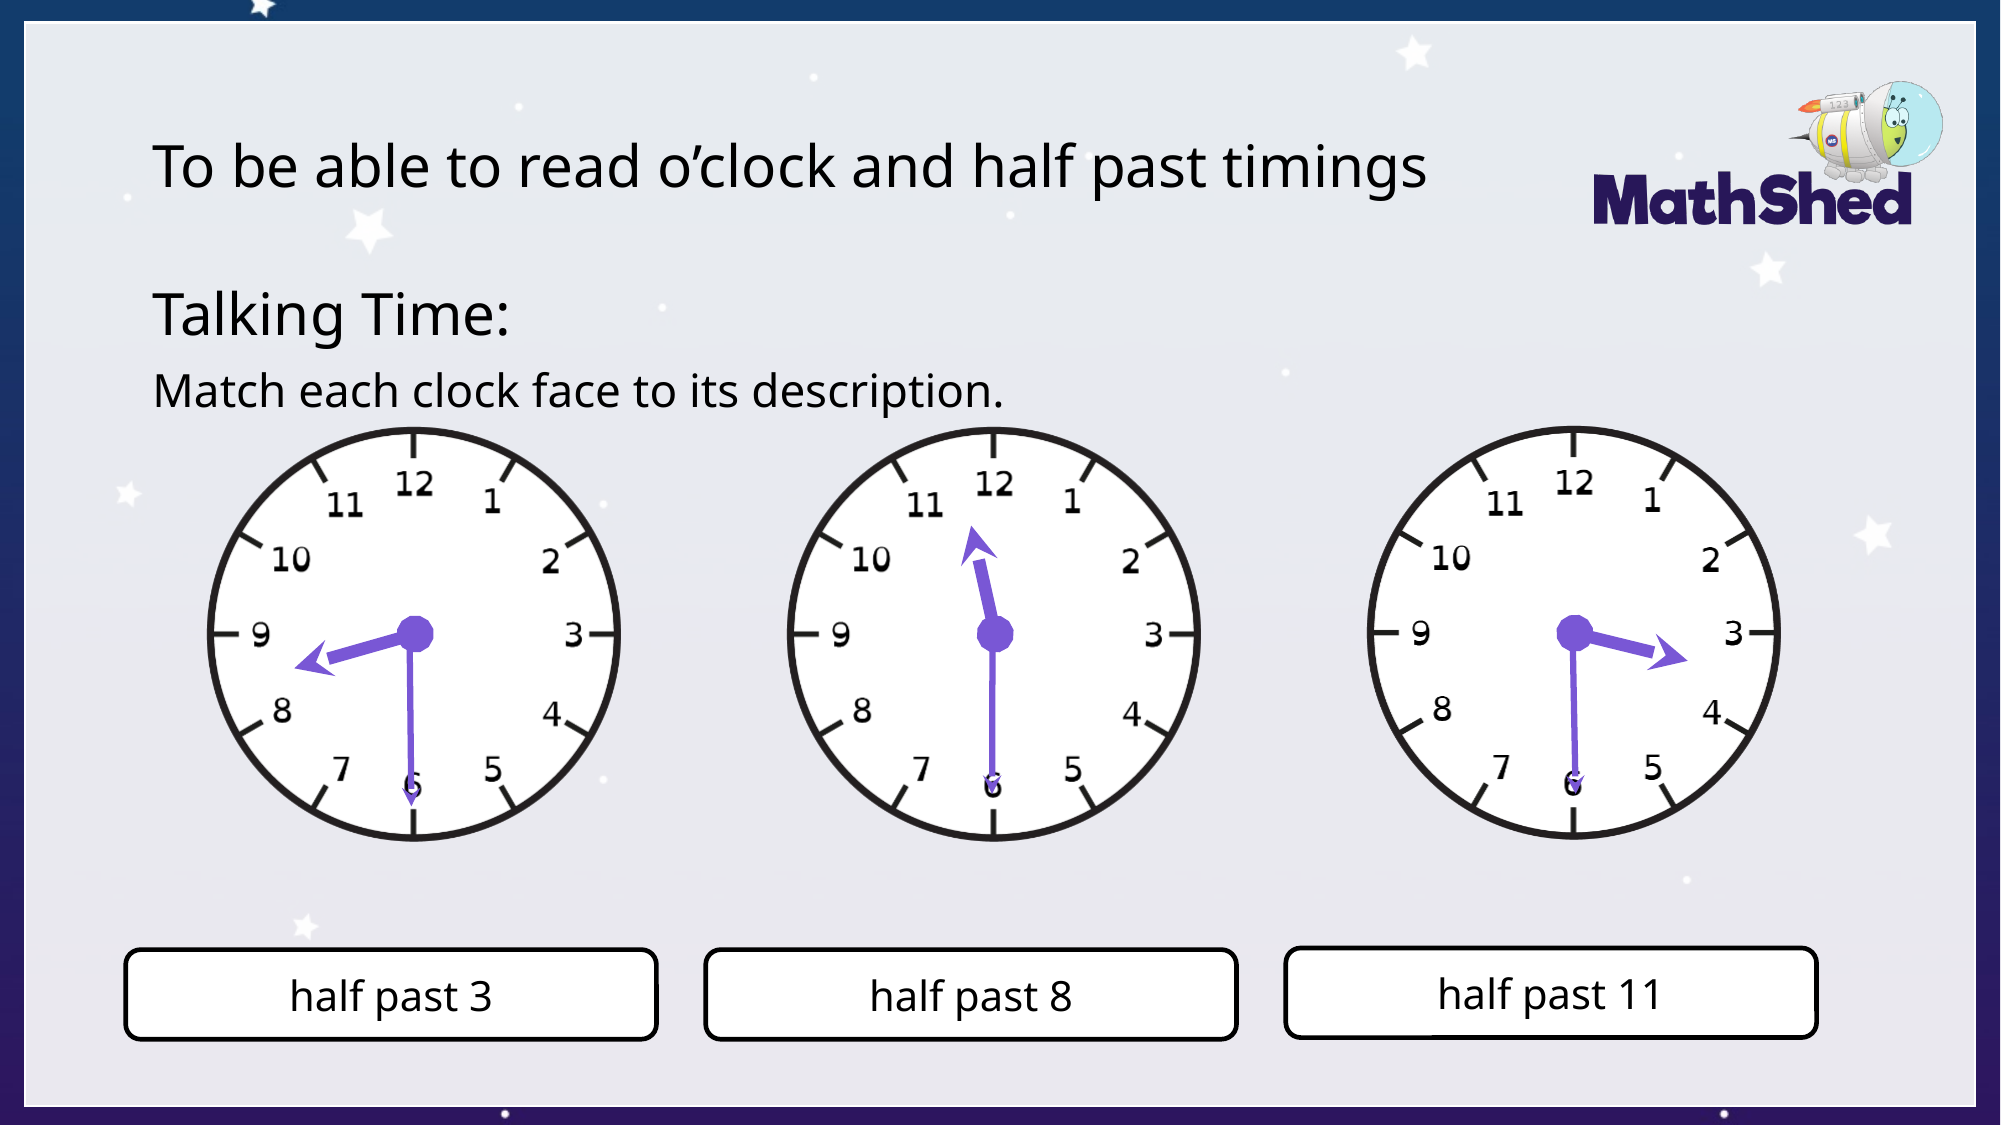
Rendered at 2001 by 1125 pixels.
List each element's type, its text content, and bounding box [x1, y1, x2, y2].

text_box half past 8 [704, 948, 1238, 1041]
picture [0, 0, 2001, 1125]
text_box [1574, 633, 1688, 661]
text_box half past 3 [124, 948, 658, 1041]
title To be able to read o’clock and half past timings [137, 59, 1578, 277]
text_box half past 11 [1284, 946, 1818, 1039]
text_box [294, 633, 416, 669]
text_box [1572, 633, 1576, 794]
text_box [971, 525, 996, 634]
list Talking Time: Match each clock face to its description. [137, 277, 1926, 992]
